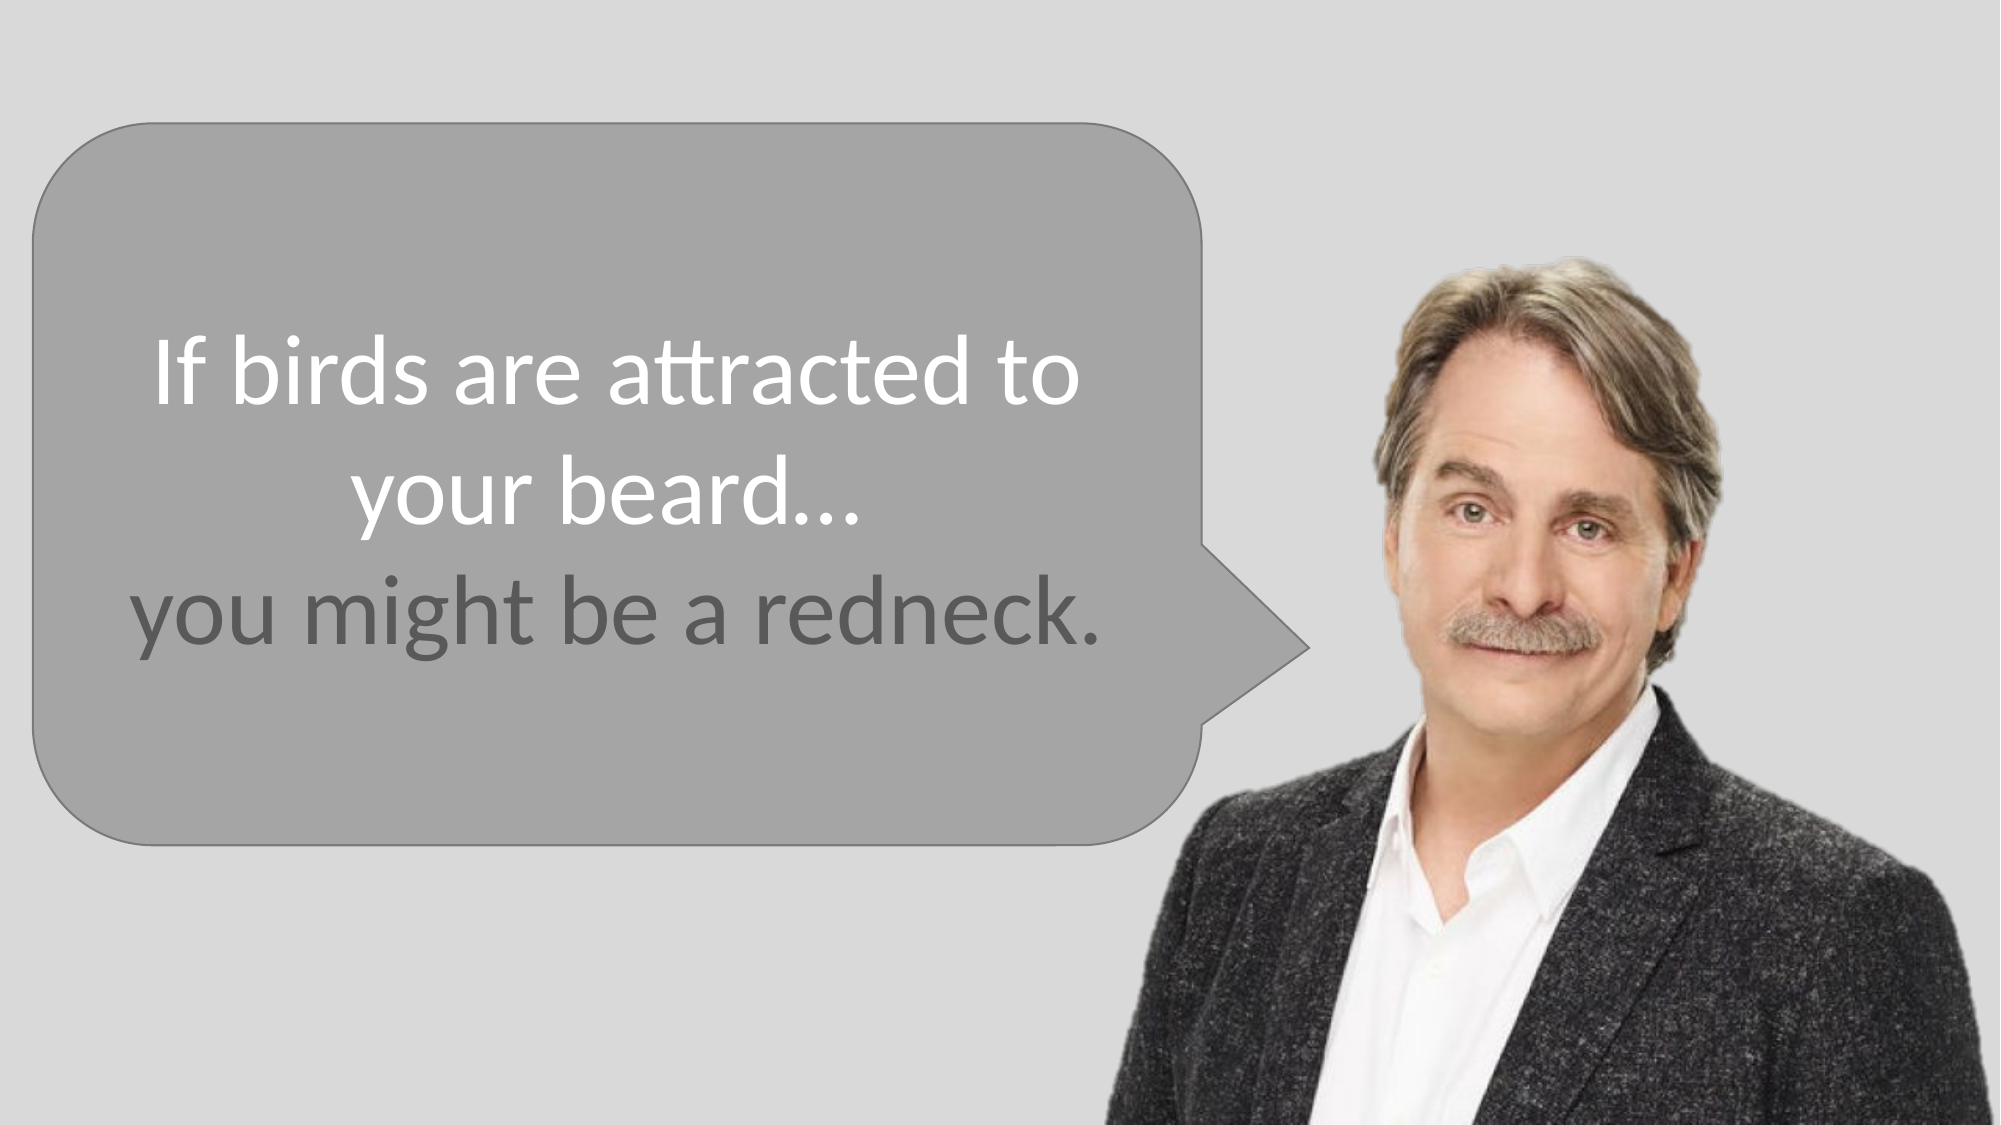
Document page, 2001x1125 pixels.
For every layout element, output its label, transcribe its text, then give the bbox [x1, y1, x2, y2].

text_box If birds are attracted to your beard… you might be a redneck. [31, 122, 1203, 847]
picture [759, 235, 2000, 1125]
